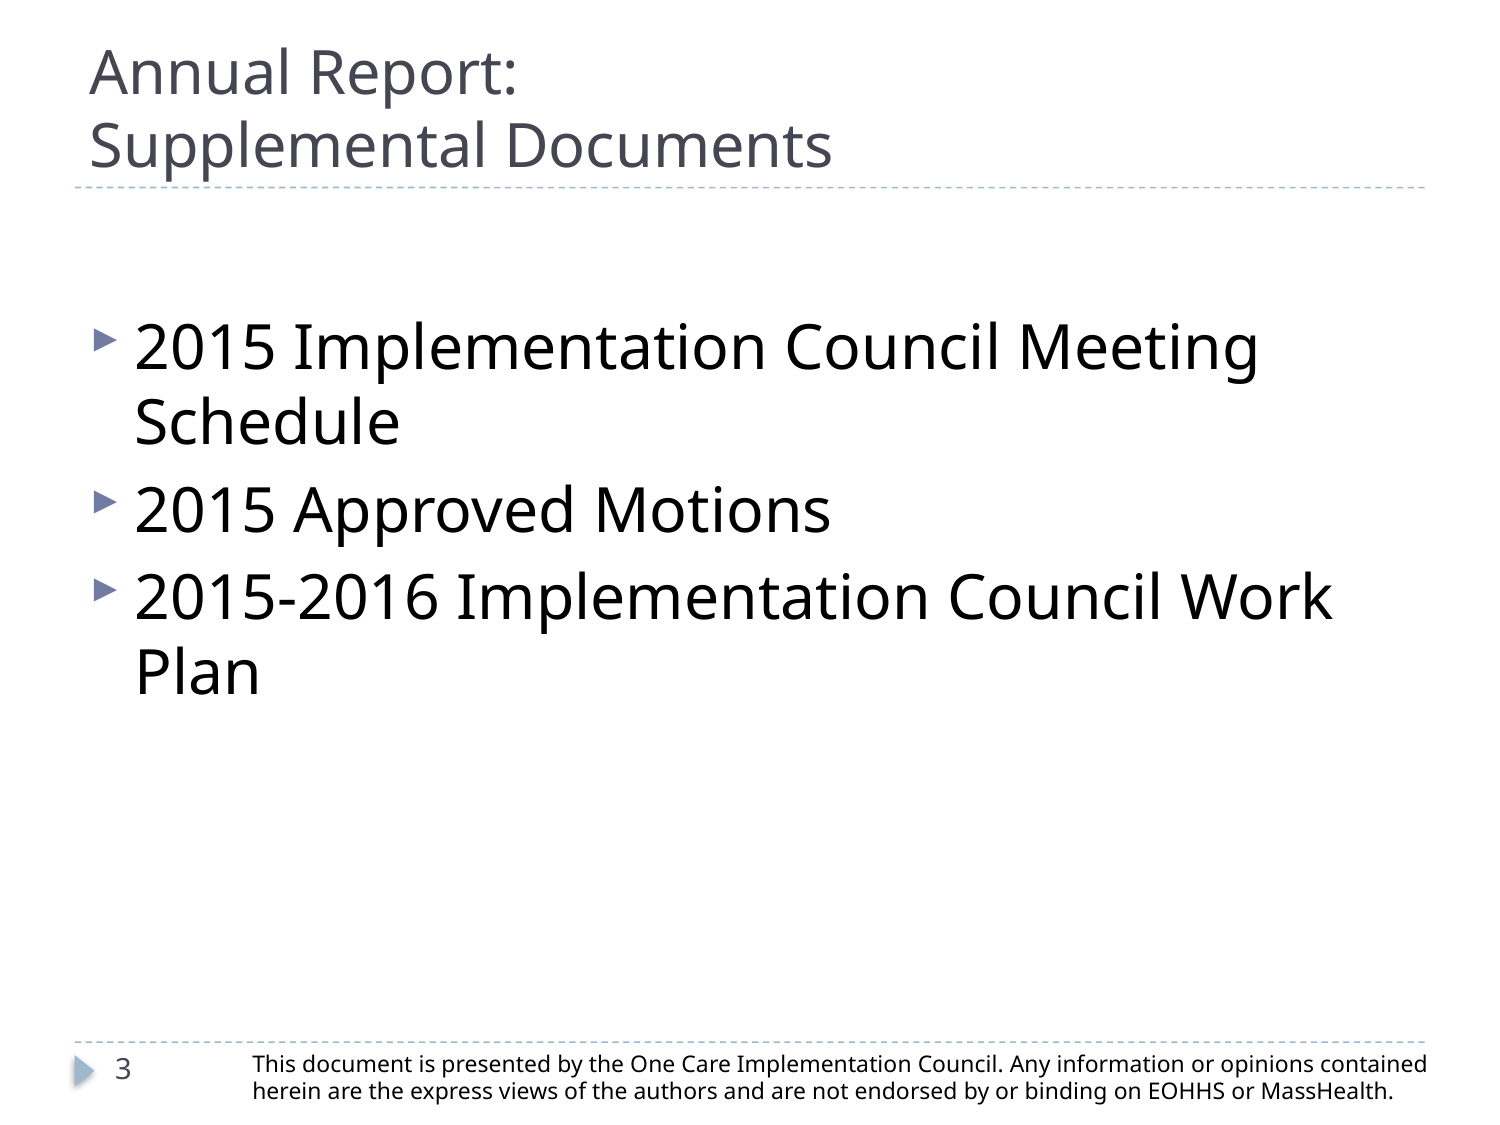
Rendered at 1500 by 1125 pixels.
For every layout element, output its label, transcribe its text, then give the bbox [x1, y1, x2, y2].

slide_number 3 [100, 1042, 426, 1103]
text_box This document is presented by the One Care Implementation Council. Any information or opinions contained herein are the express views of the authors and are not endorsed by or binding on EOHHS or MassHealth. [237, 1041, 1475, 1112]
list 2015 Implementation Council Meeting Schedule 2015 Approved Motions 2015-2016 Implementation Council Work Plan [75, 299, 1425, 1005]
title Annual Report: Supplemental Documents [75, 24, 1425, 188]
